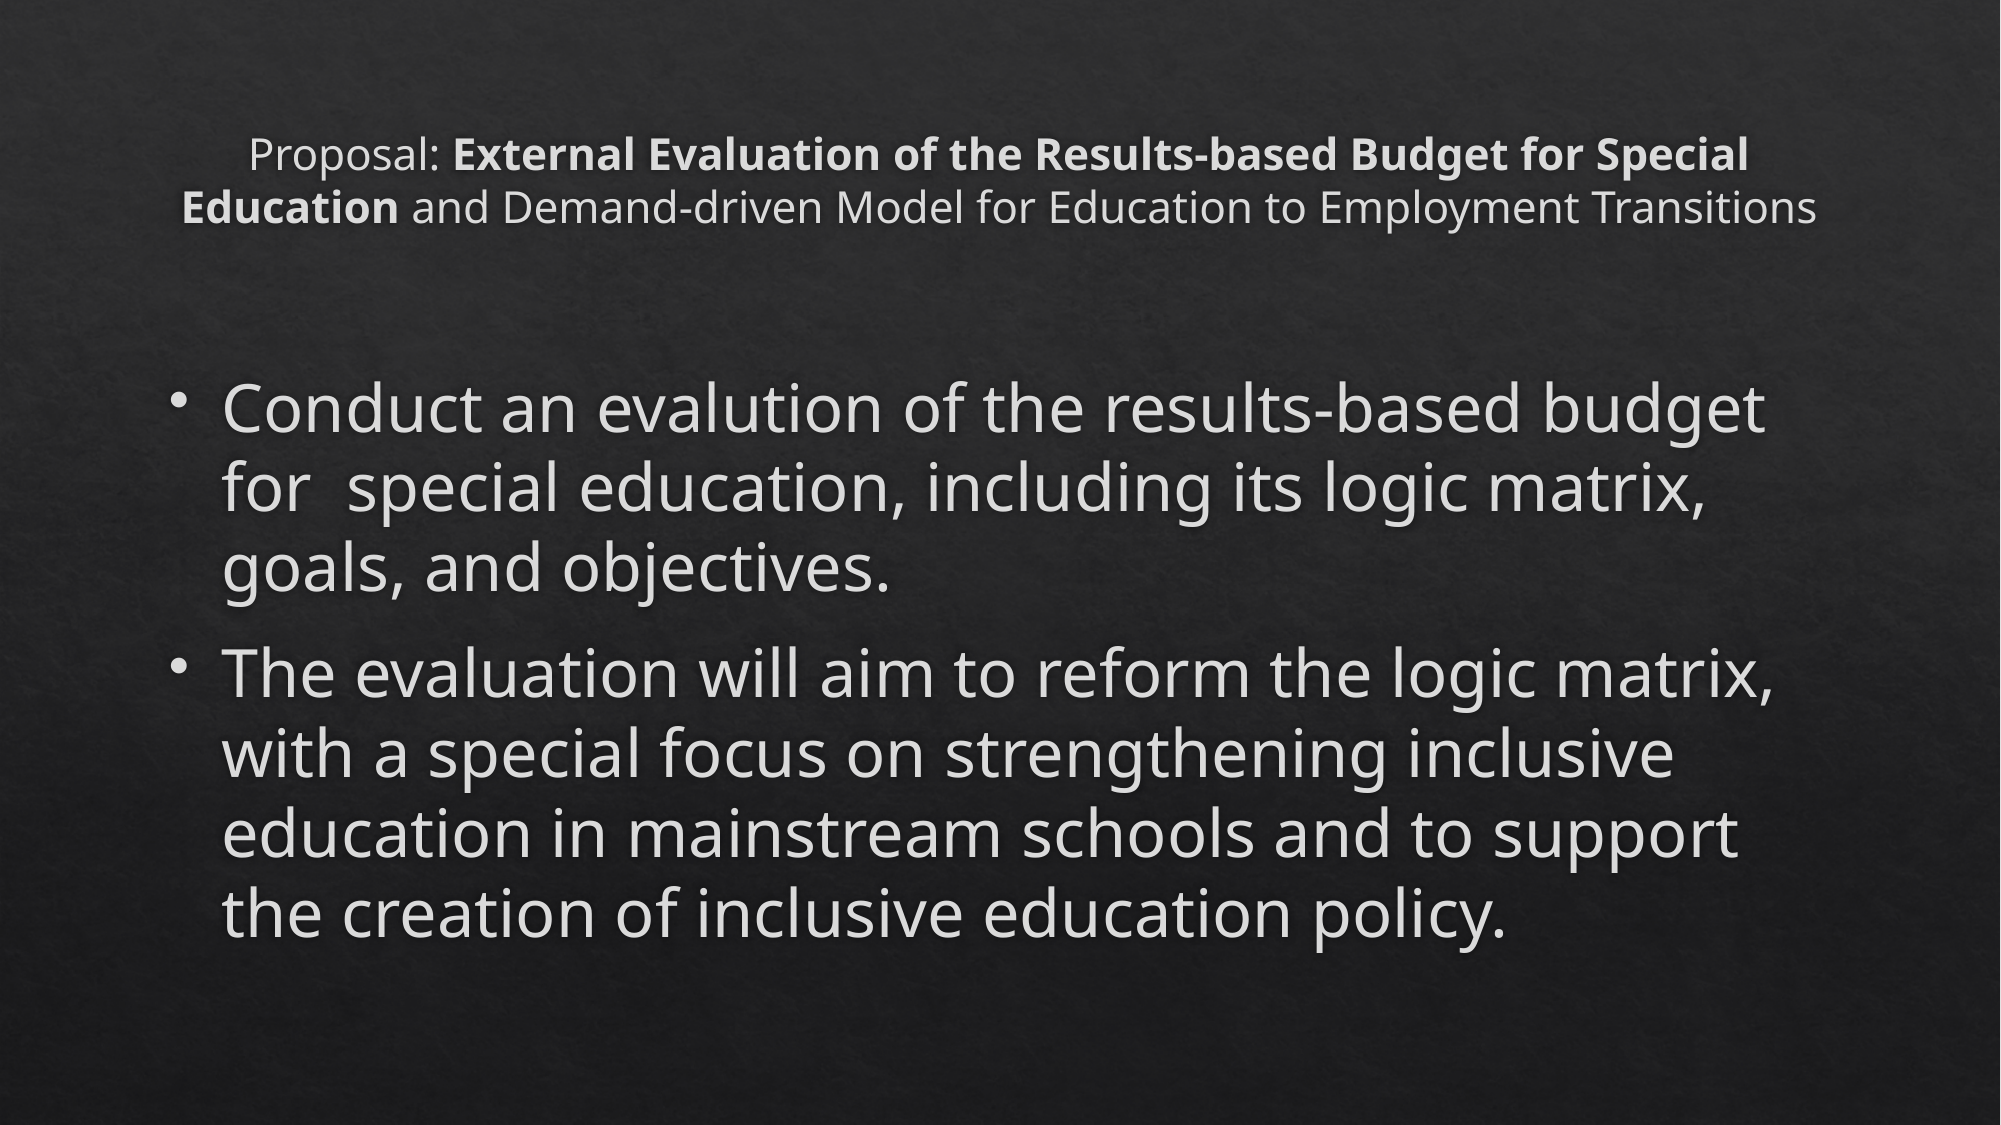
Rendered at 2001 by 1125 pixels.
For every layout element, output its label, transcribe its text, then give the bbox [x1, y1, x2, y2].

list Conduct an evalution of the results-based budget for special education, including its logic matrix, goals, and objectives. The evaluation will aim to reform the logic matrix, with a special focus on strengthening inclusive education in mainstream schools and to support the creation of inclusive education policy. [149, 357, 1849, 1024]
title Proposal: External Evaluation of the Results-based Budget for Special Education and Demand-driven Model for Education to Employment Transitions [149, 99, 1849, 260]
